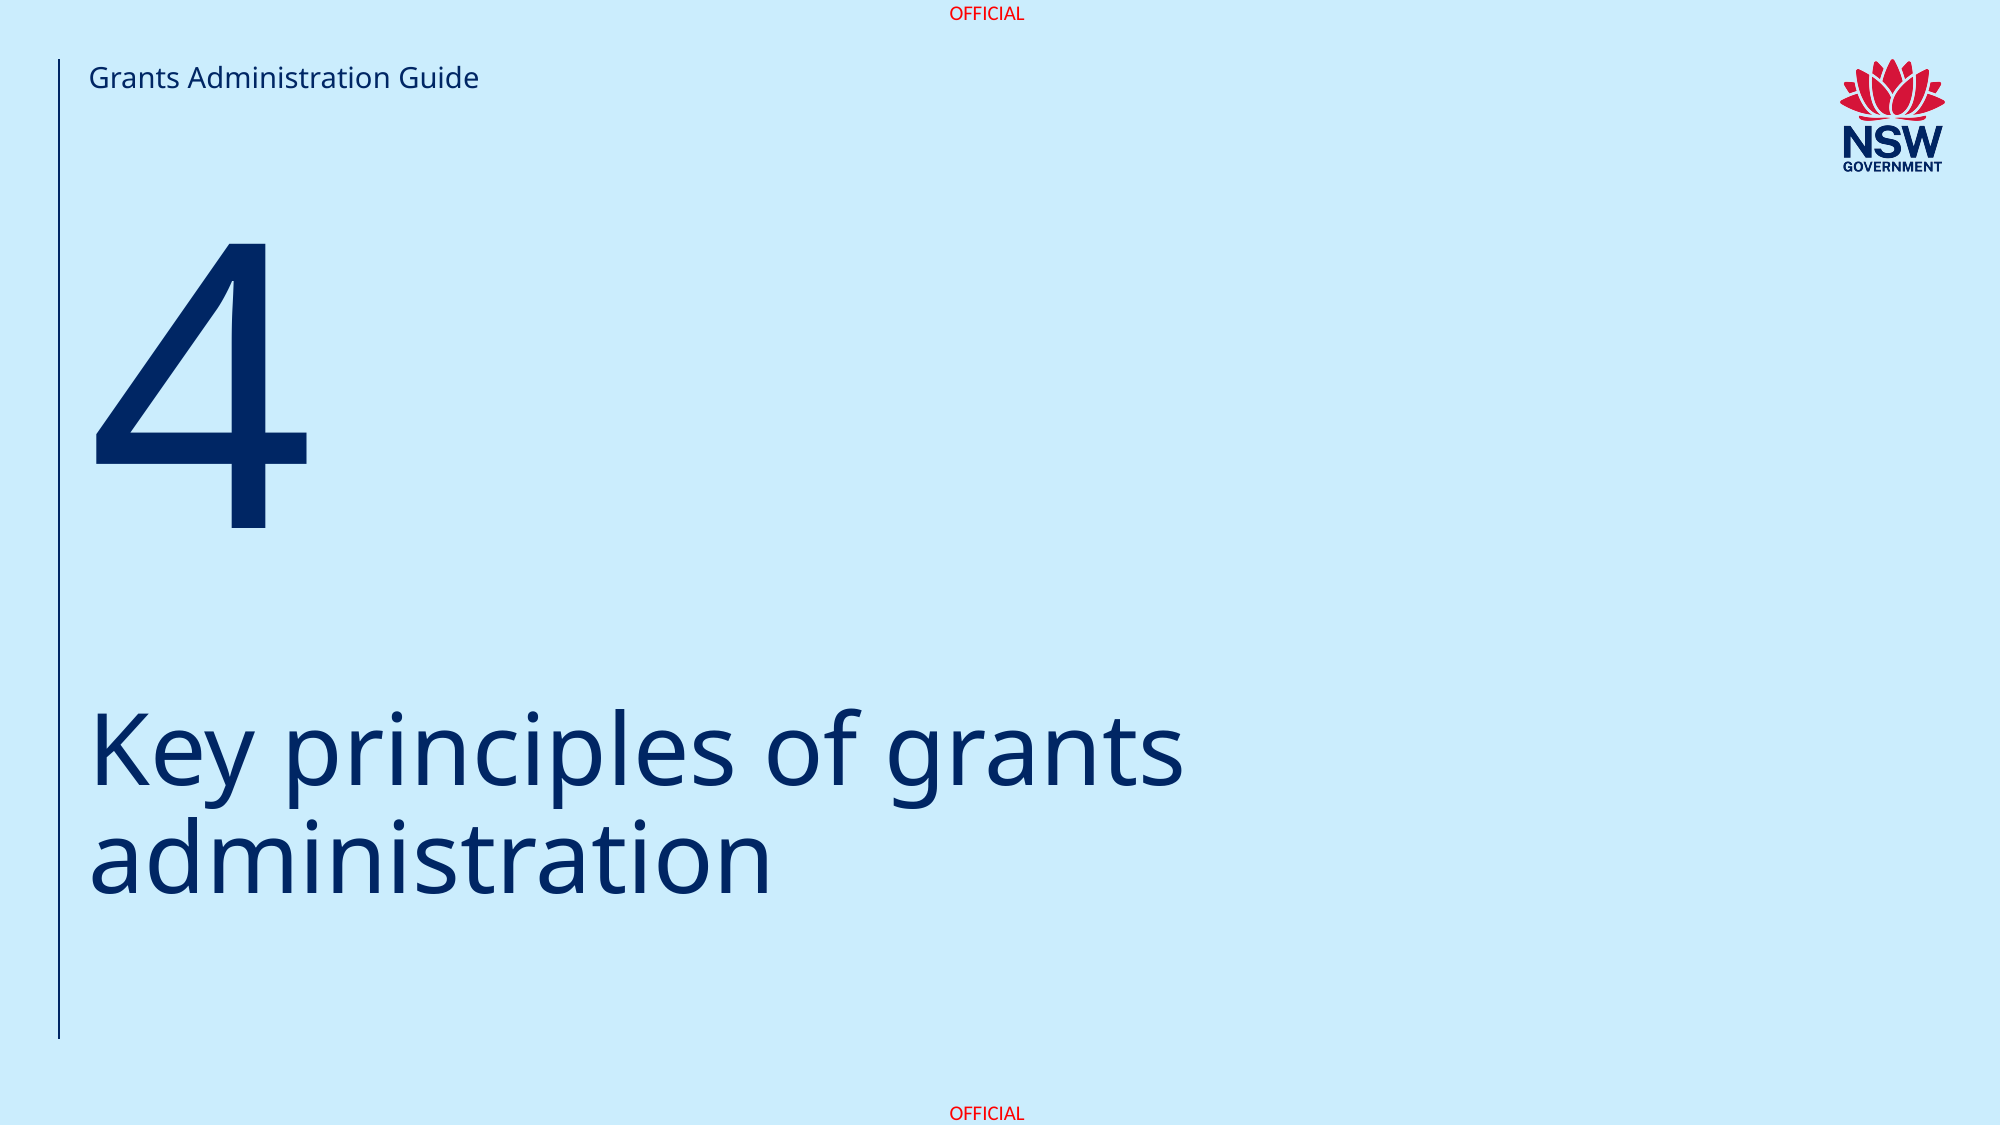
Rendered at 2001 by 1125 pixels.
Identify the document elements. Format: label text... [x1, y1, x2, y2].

list 4 [88, 224, 545, 543]
picture [1840, 59, 1945, 172]
title Key principles of grants administration [88, 699, 1769, 866]
footer Grants Administration Guide [88, 59, 827, 95]
